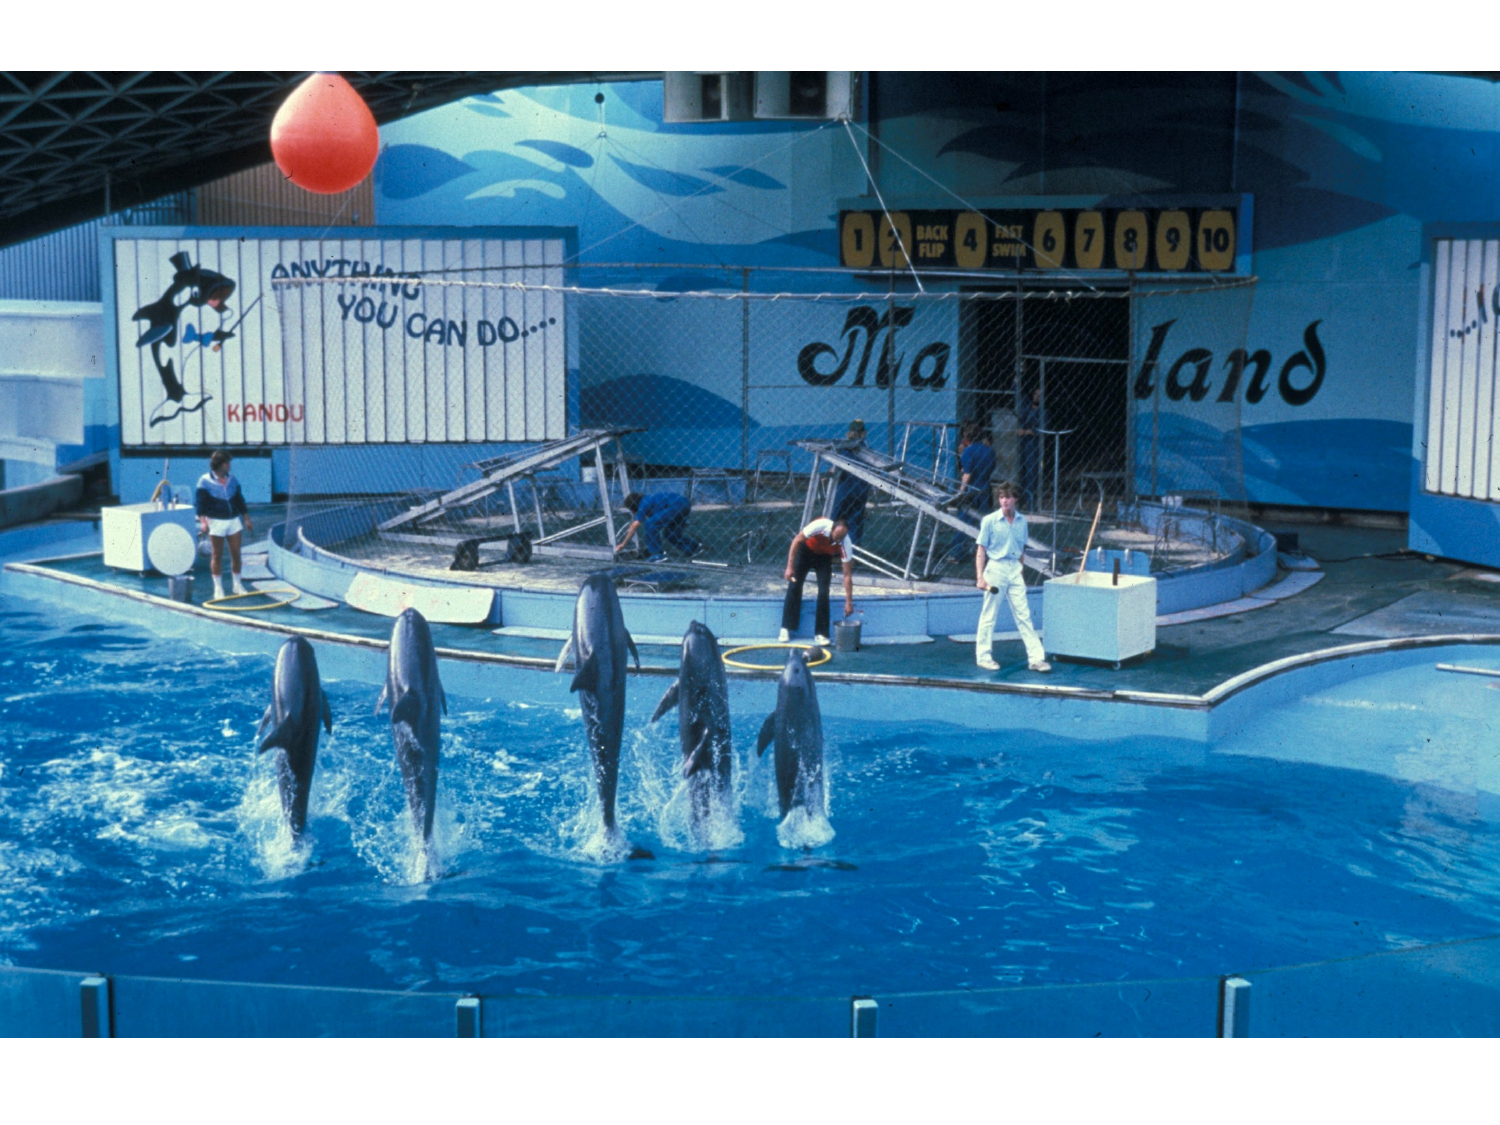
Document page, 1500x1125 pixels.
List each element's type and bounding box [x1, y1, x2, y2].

list [0, 70, 1500, 1038]
